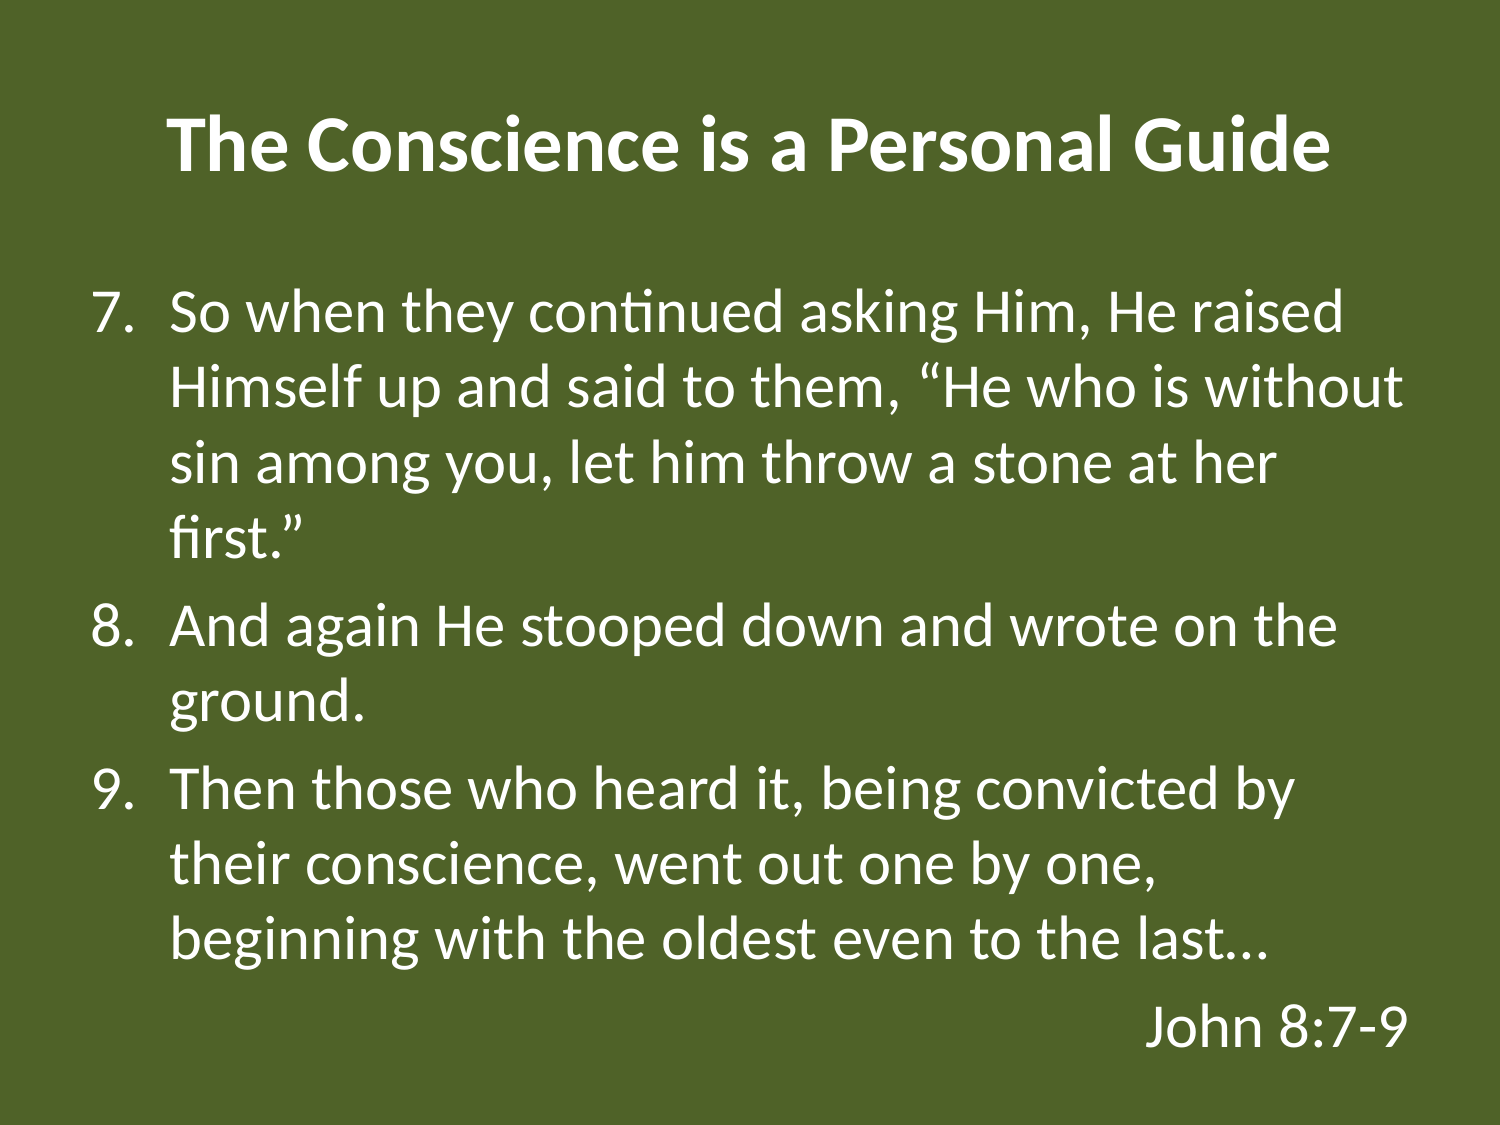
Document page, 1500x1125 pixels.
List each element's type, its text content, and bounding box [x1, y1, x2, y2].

title The Conscience is a Personal Guide [75, 45, 1425, 233]
list So when they continued asking Him, He raised Himself up and said to them, “He who is without sin among you, let him throw a stone at her first.” And again He stooped down and wrote on the ground. Then those who heard it, being convicted by their conscience, went out one by one, beginning with the oldest even to the last… John 8:7-9 [75, 262, 1425, 1075]
